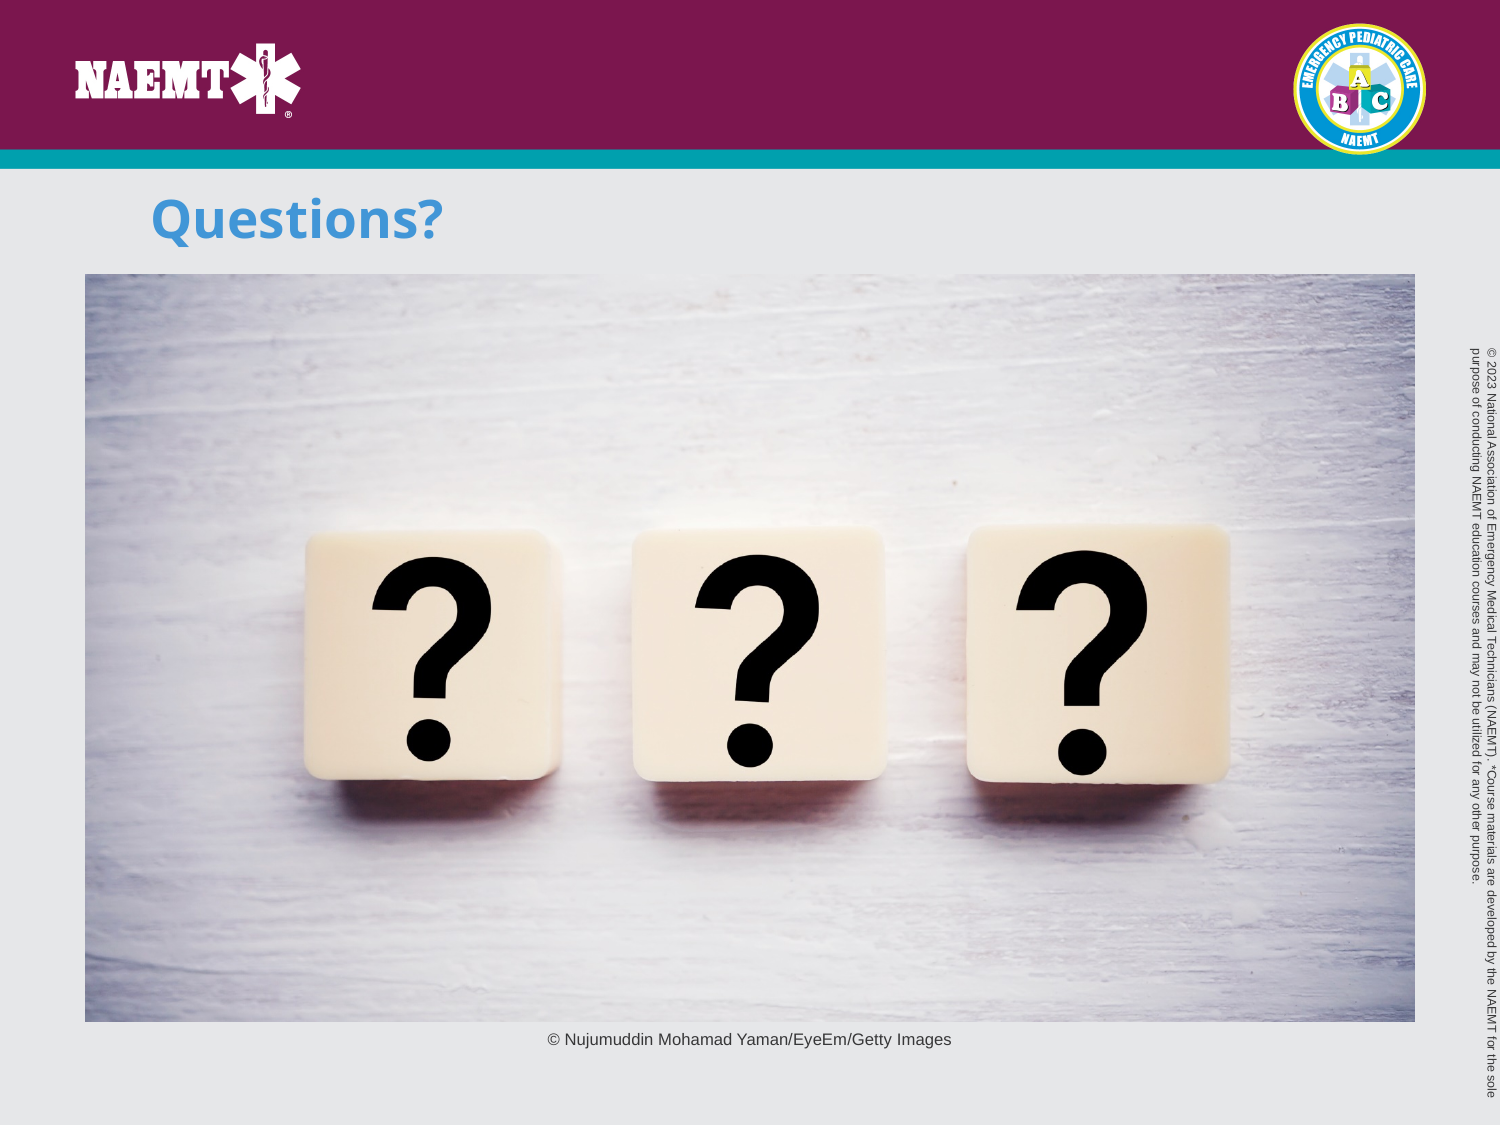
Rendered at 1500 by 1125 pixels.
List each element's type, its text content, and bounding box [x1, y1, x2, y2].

picture [0, 274, 1500, 1125]
text_box © Nujumuddin Mohamad Yaman/EyeEm/Getty Images [373, 1022, 1127, 1056]
title Questions? [0, 169, 1500, 335]
picture [0, 0, 1500, 169]
